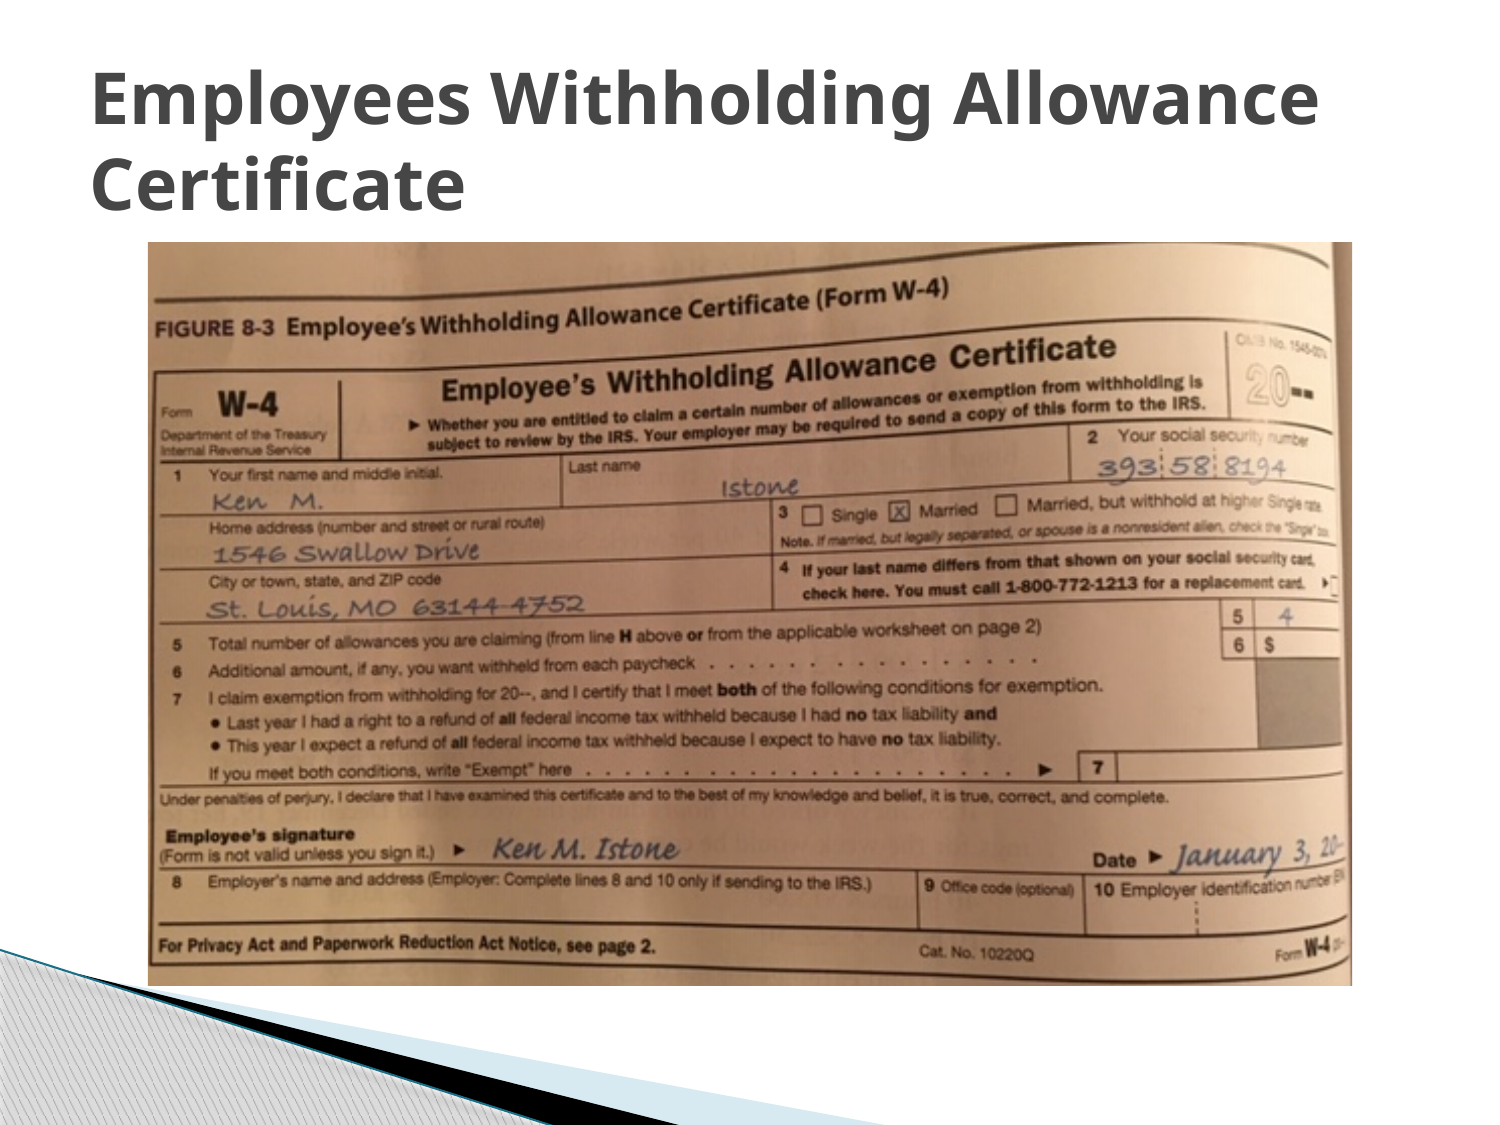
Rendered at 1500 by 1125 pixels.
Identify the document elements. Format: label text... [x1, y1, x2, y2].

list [147, 242, 1353, 986]
title Employees Withholding Allowance Certificate [75, 45, 1425, 233]
